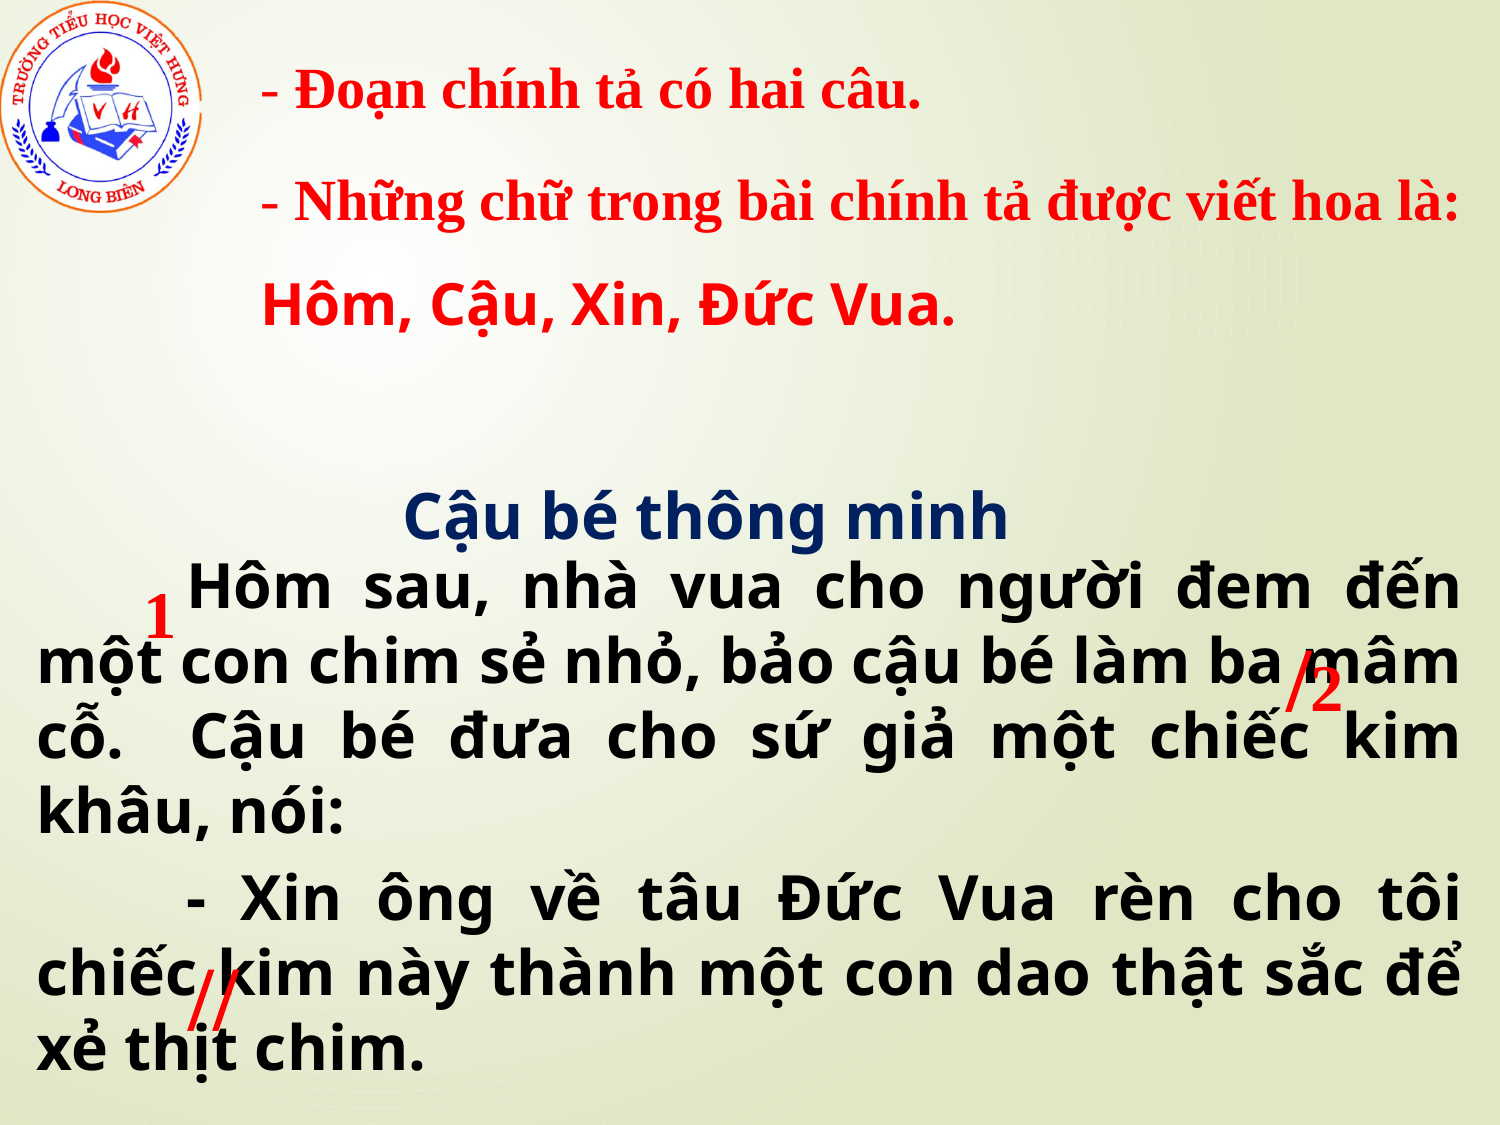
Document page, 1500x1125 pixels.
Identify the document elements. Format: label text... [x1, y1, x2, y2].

text_box 1 [128, 564, 219, 659]
picture [0, 0, 202, 213]
text_box Cậu bé thông minh [350, 414, 1063, 562]
text_box Hôm sau, nhà vua cho người đem đến một con chim sẻ nhỏ, bảo cậu bé làm ba mâm cỗ. Cậu bé đưa cho sứ giả một chiếc kim khâu, nói: - Xin ông về tâu Đức Vua rèn cho tôi chiếc kim này thành một con dao thật sắc để xẻ thịt chim. [21, 562, 1479, 1067]
text_box 2 [1295, 637, 1386, 732]
text_box // [173, 931, 264, 1056]
text_box / [1271, 612, 1331, 738]
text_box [244, 36, 1484, 282]
